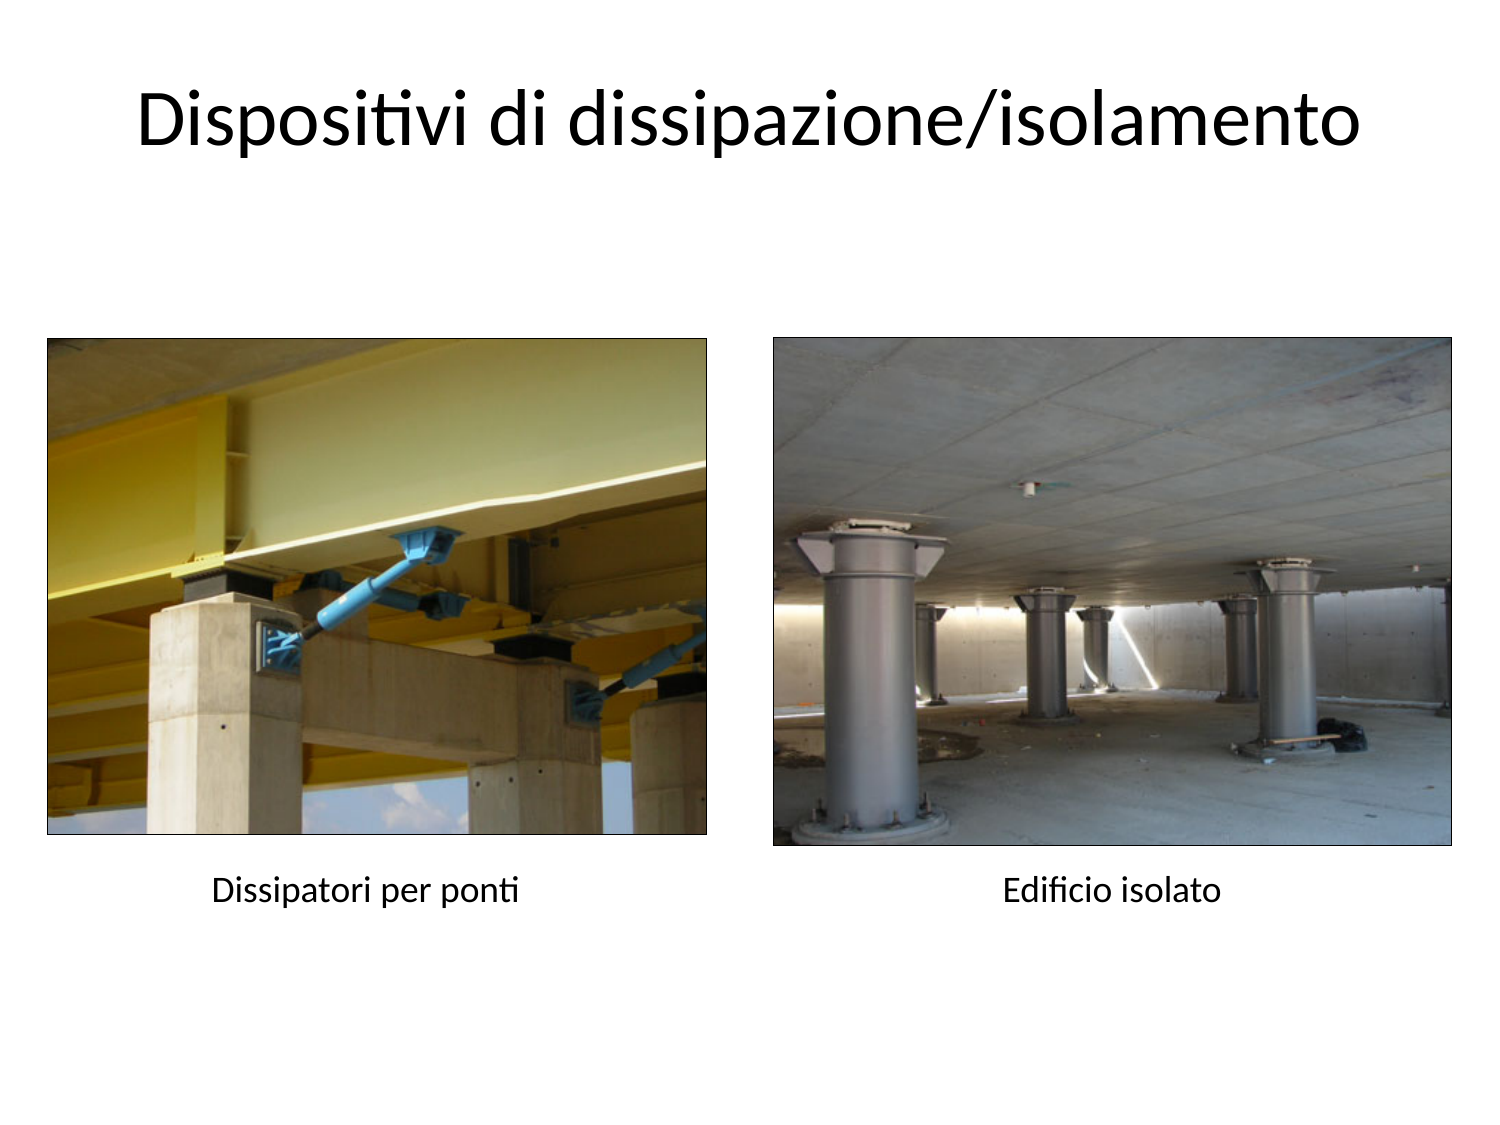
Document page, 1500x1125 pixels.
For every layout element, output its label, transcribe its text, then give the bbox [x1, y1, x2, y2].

text_box Dissipatori per ponti [196, 857, 536, 918]
title Dispositivi di dissipazione/isolamento [75, 19, 1425, 207]
picture [47, 338, 707, 835]
picture [773, 337, 1452, 847]
text_box Edificio isolato [987, 857, 1237, 918]
